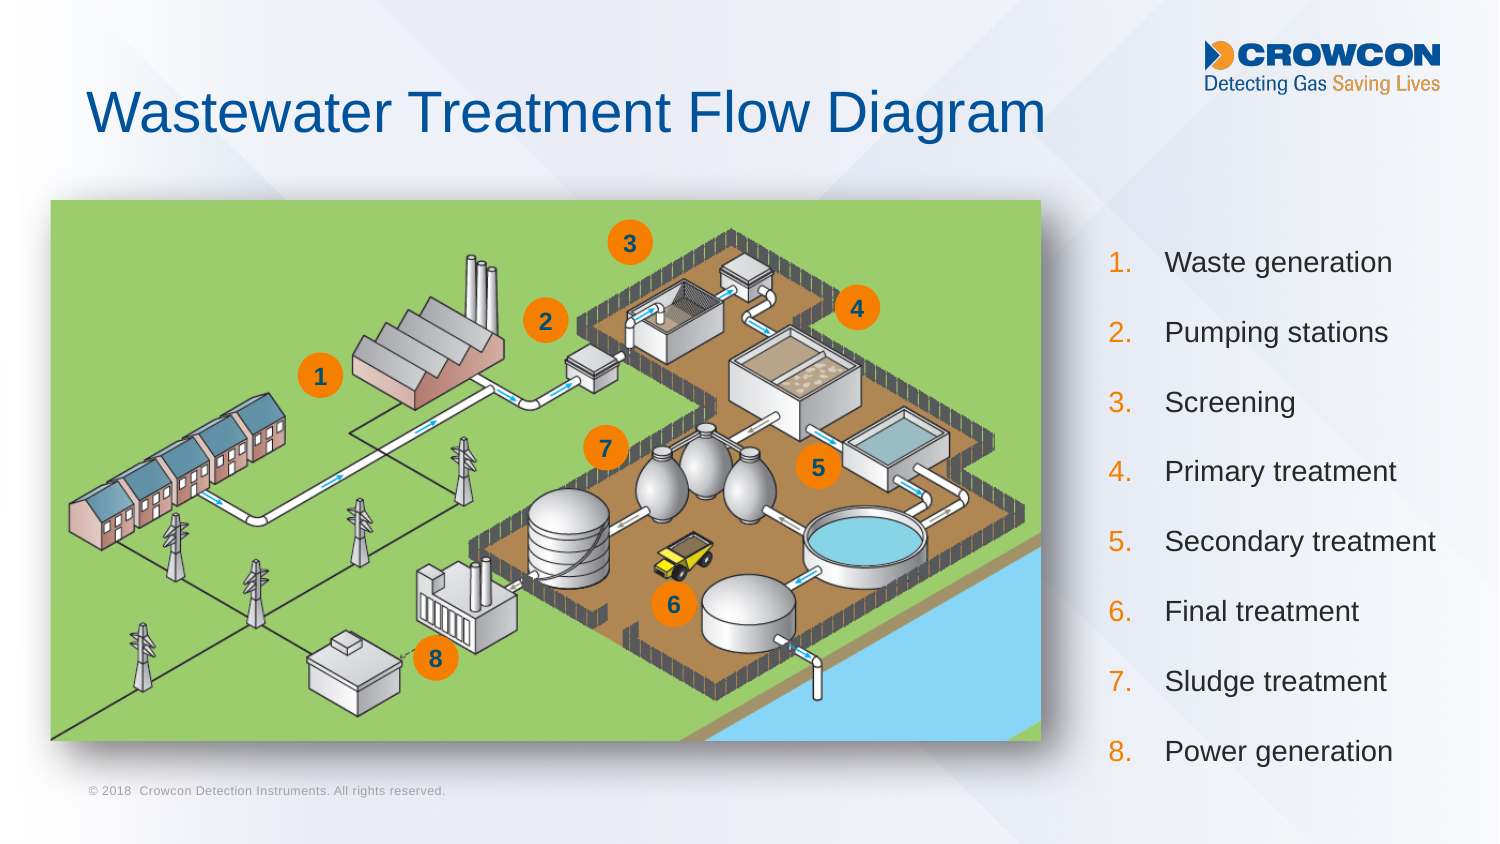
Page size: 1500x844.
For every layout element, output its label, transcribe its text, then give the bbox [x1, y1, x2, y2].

title Wastewater Treatment Flow Diagram [71, 55, 1190, 176]
list Waste generation Pumping stations Screening Primary treatment Secondary treatment Final treatment Sludge treatment Power generation [1093, 200, 1462, 757]
picture [0, 0, 1499, 844]
